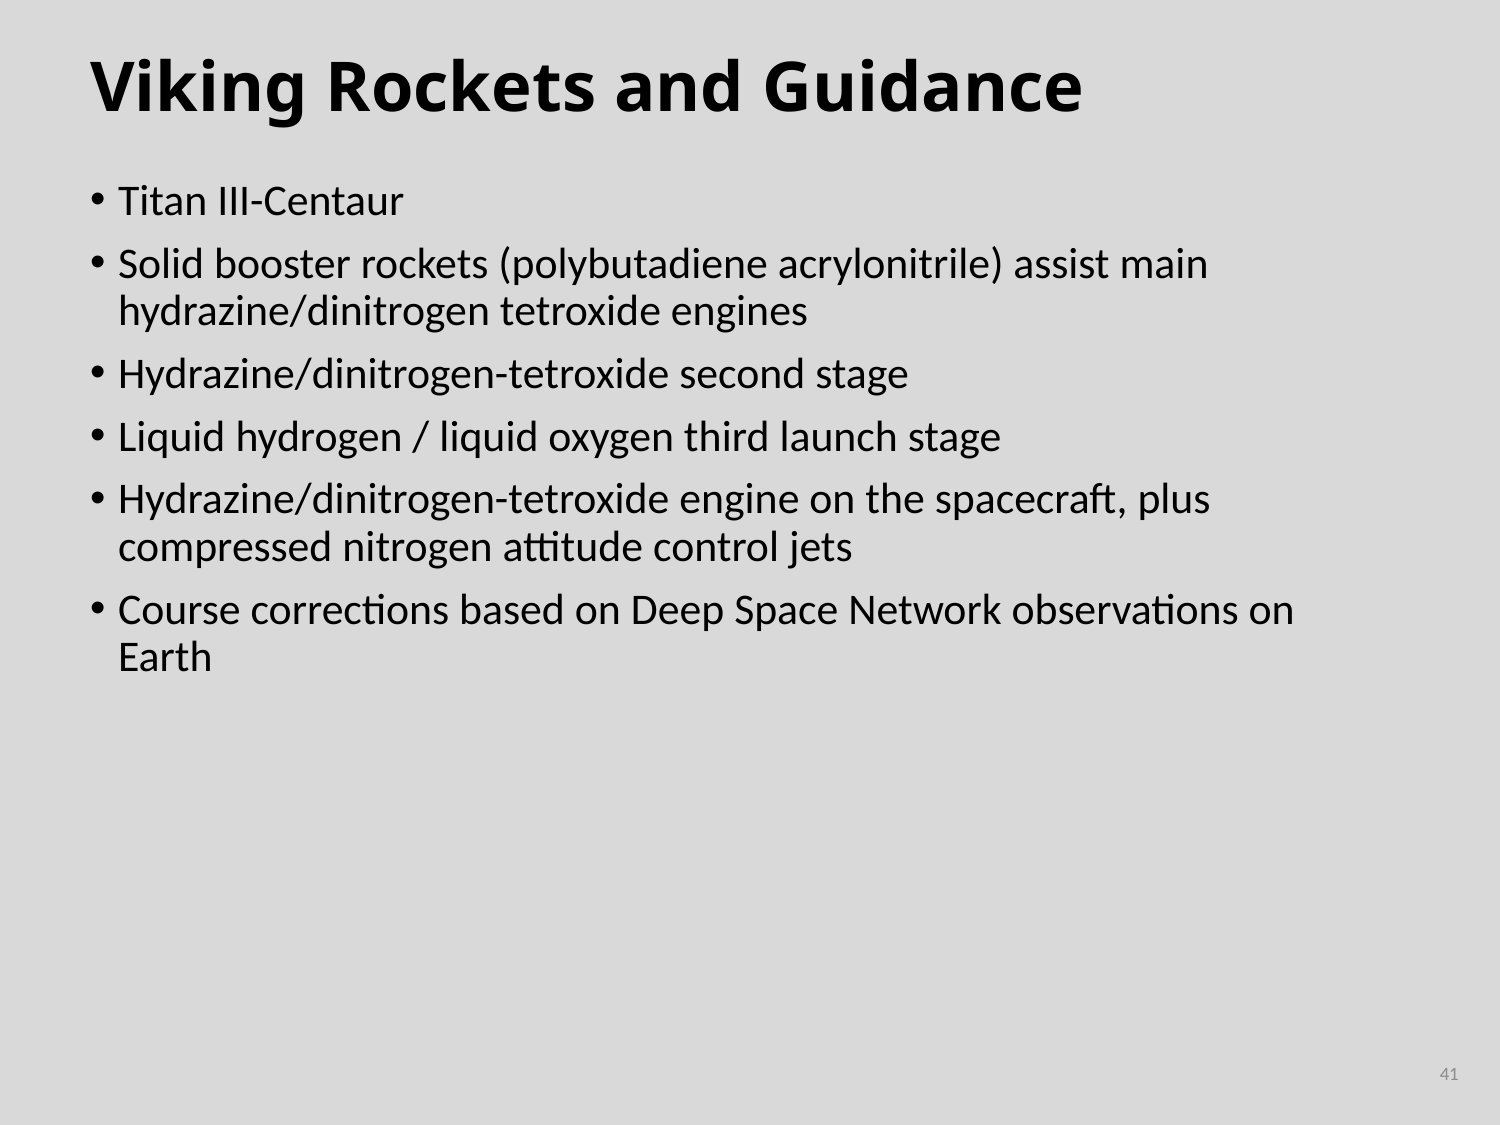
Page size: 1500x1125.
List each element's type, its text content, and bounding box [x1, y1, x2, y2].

title Viking Rockets and Guidance [75, 30, 1325, 149]
list Titan III-Centaur Solid booster rockets (polybutadiene acrylonitrile) assist main hydrazine/dinitrogen tetroxide engines Hydrazine/dinitrogen-tetroxide second stage Liquid hydrogen / liquid oxygen third launch stage Hydrazine/dinitrogen-tetroxide engine on the spacecraft, plus compressed nitrogen attitude control jets Course corrections based on Deep Space Network observations on Earth [75, 169, 1325, 1050]
slide_number 41 [1136, 1042, 1474, 1103]
